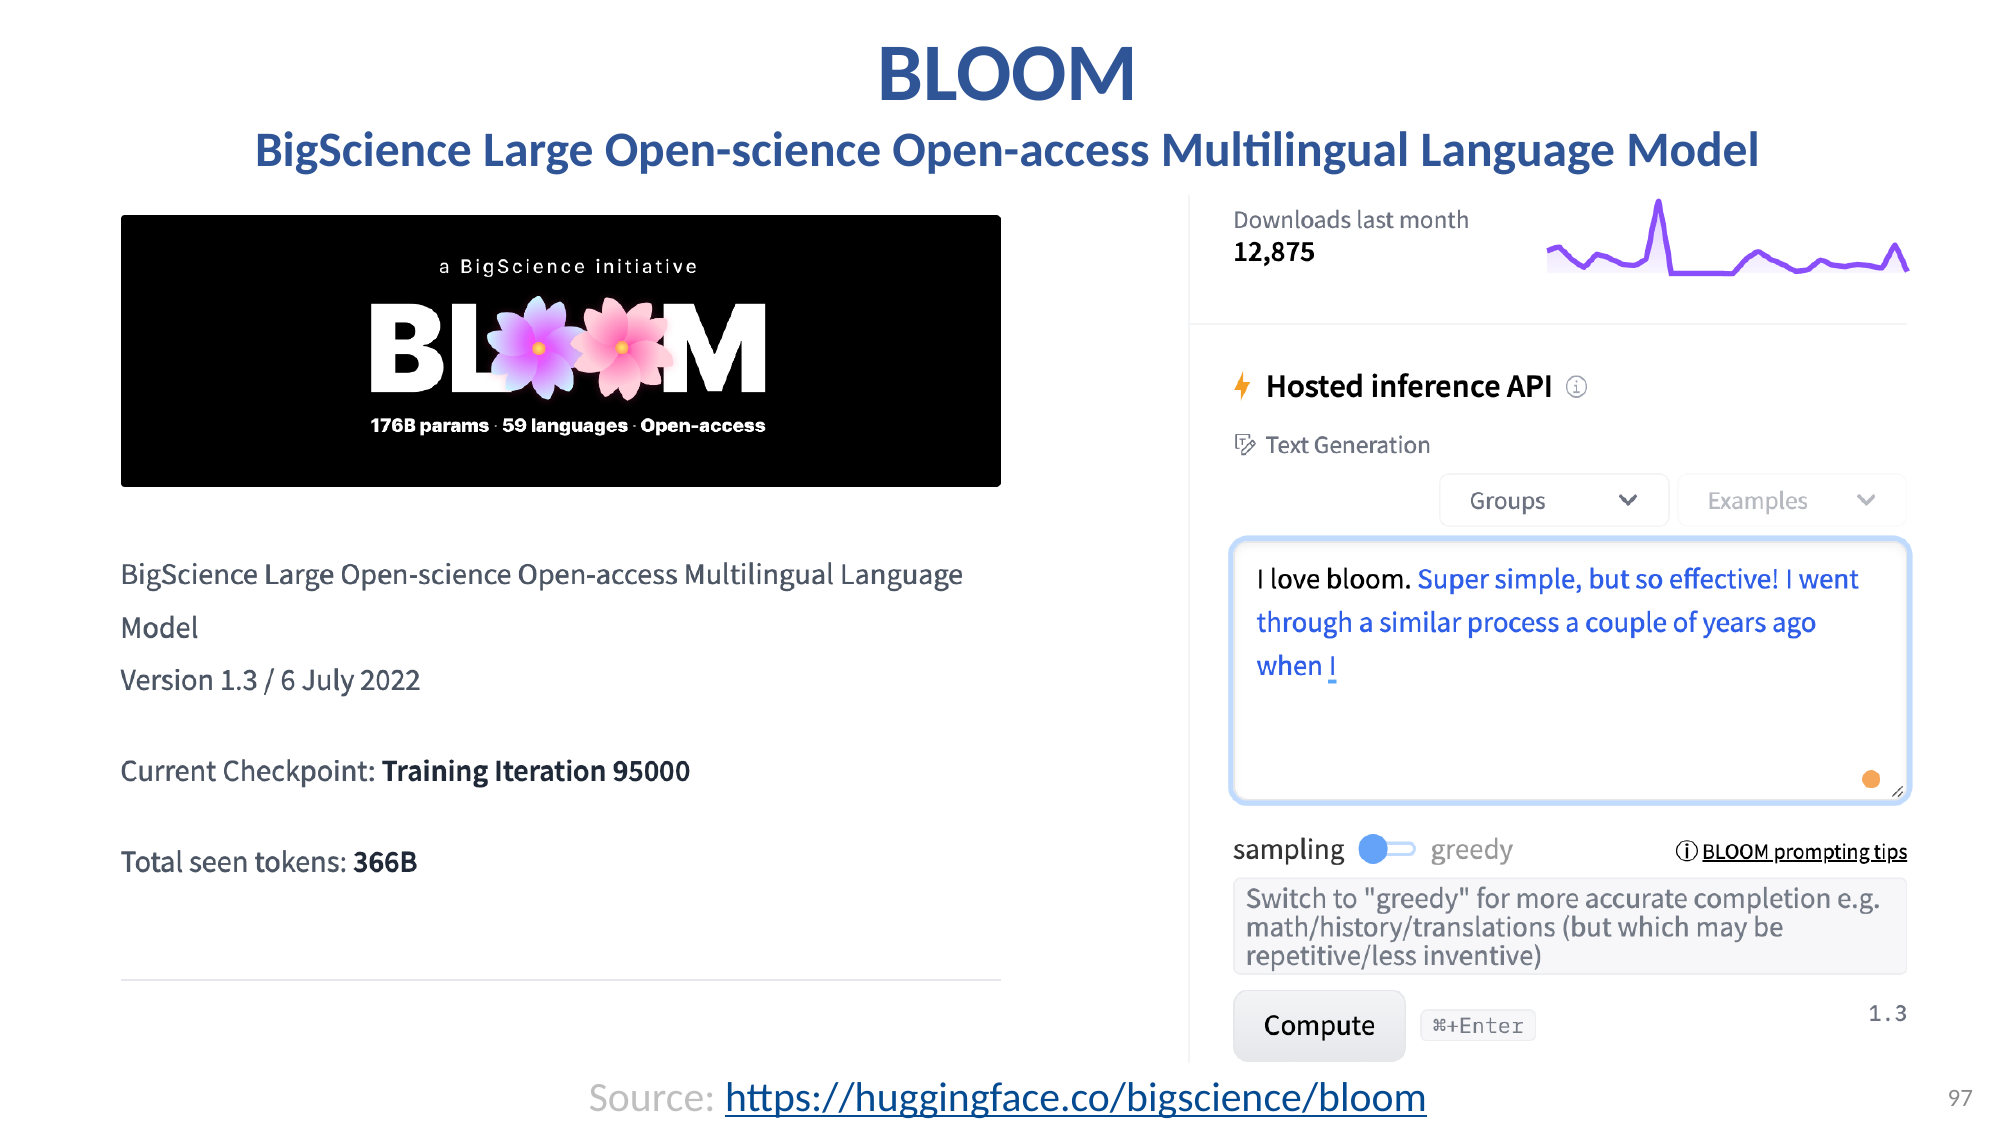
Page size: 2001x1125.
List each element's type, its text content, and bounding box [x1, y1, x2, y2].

slide_number 97 [1880, 1076, 1989, 1116]
title BLOOM BigScience Large Open-science Open-access Multilingual Language Model [87, 9, 1929, 186]
picture [103, 195, 1929, 1063]
text_box Source: https://huggingface.co/bigscience/bloom [137, 1063, 1880, 1125]
